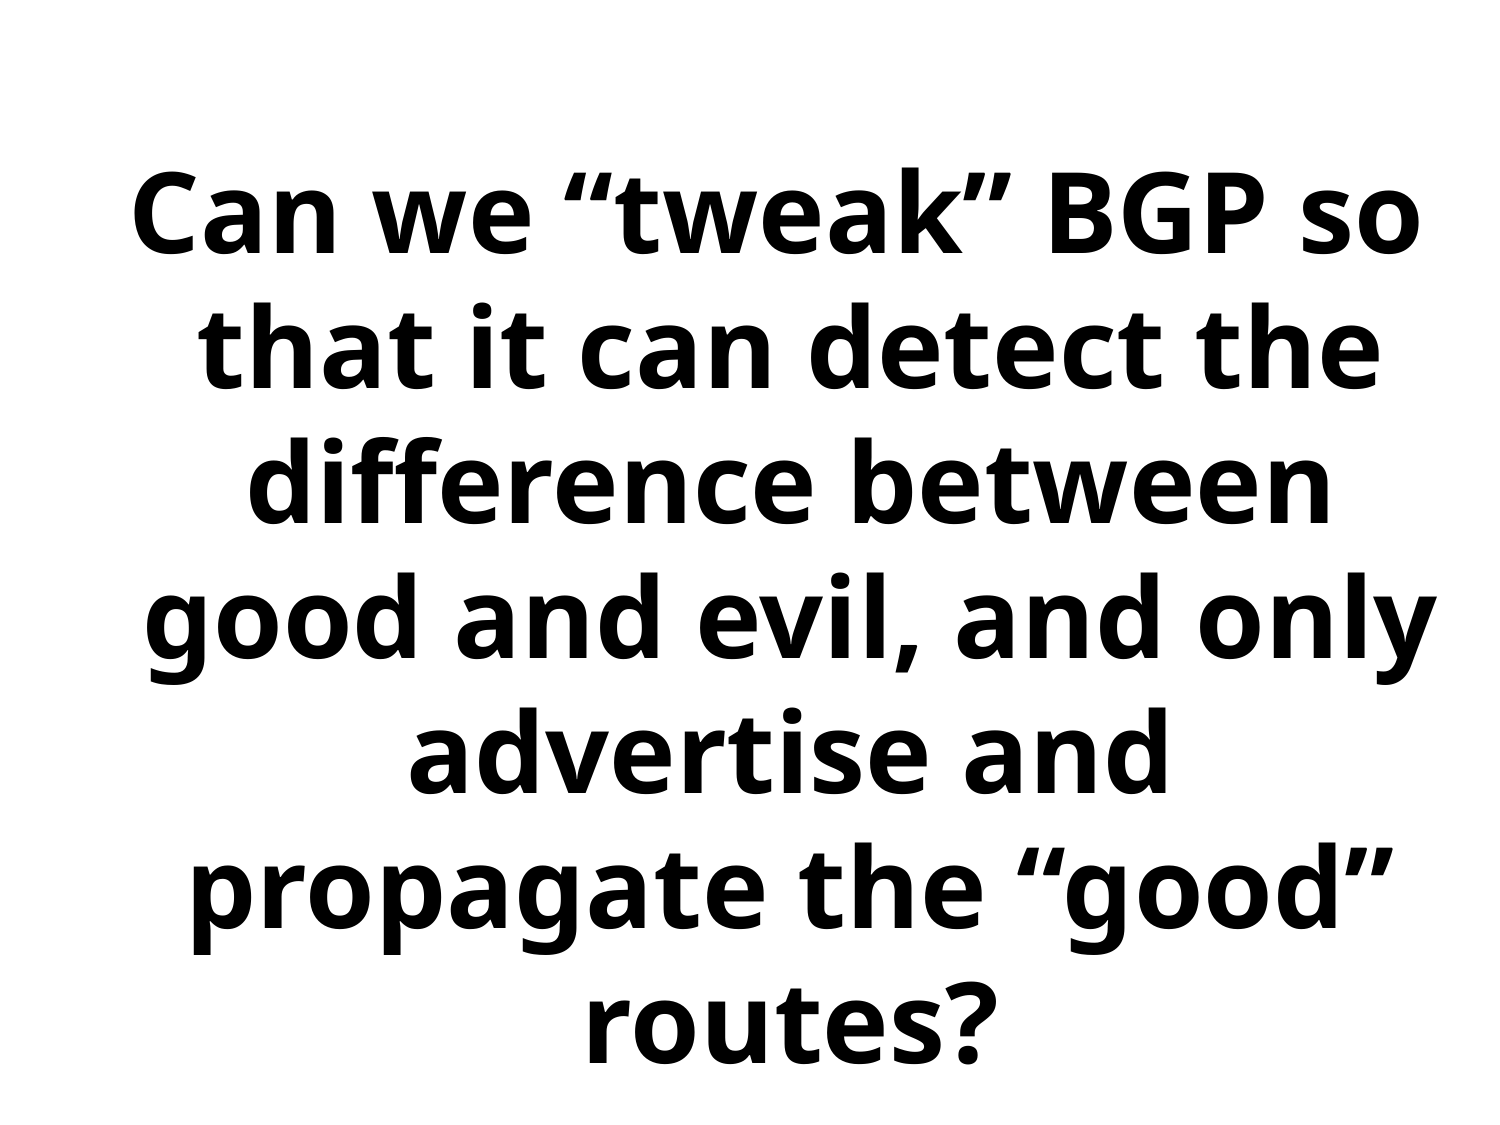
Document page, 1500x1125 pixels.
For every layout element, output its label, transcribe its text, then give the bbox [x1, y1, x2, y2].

list Can we “tweak” BGP so that it can detect the difference between good and evil, and only advertise and propagate the “good” routes? [50, 31, 1475, 774]
